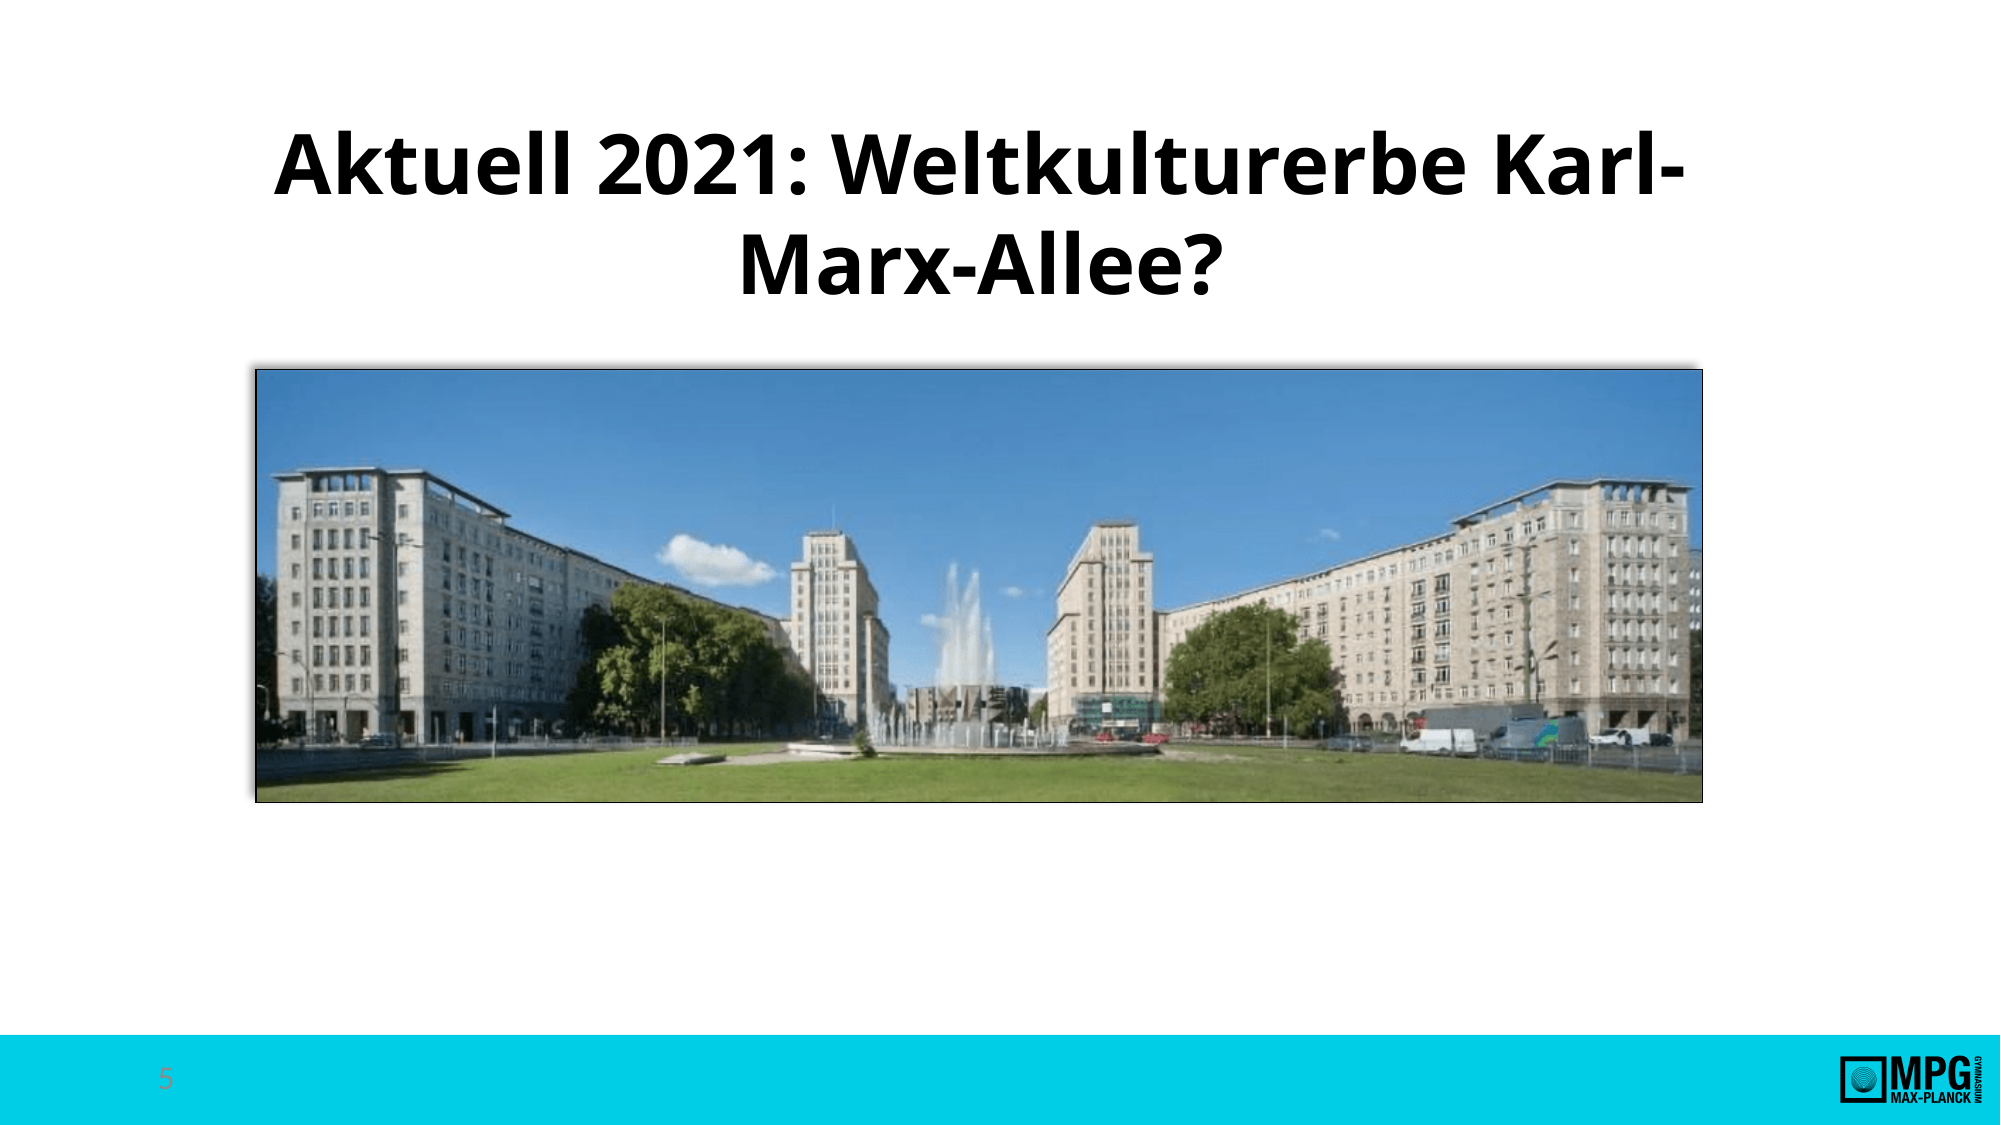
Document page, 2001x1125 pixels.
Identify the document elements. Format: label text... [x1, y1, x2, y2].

picture [1823, 1034, 2000, 1125]
picture [256, 370, 1703, 803]
slide_number 5 [137, 1046, 549, 1107]
title Aktuell 2021: Weltkulturerbe Karl-Marx-Allee? [137, 146, 1825, 275]
